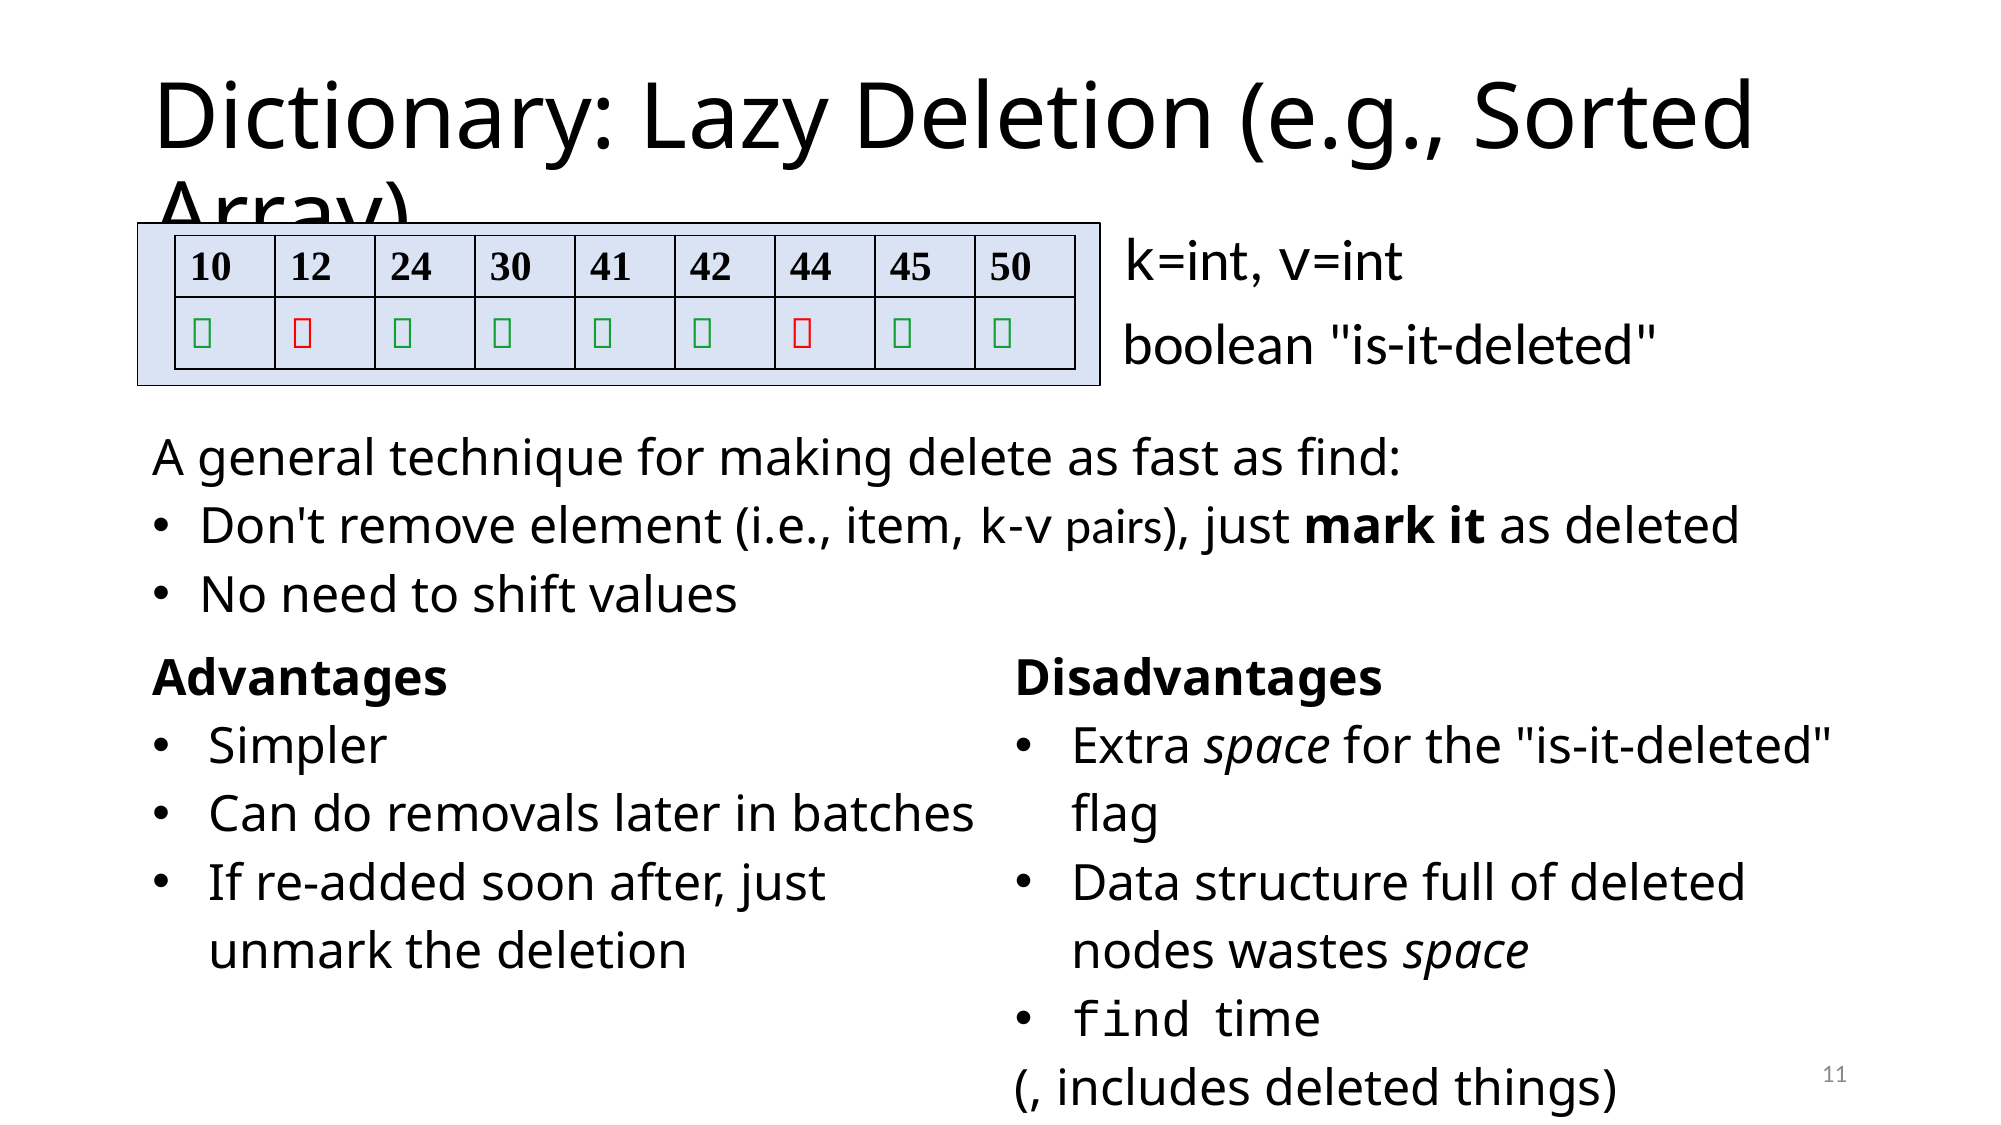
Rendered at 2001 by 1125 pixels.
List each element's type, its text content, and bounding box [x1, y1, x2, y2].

table_header 42 [676, 236, 774, 296]
table_cell  [176, 298, 274, 368]
title Dictionary: Lazy Deletion (e.g., Sorted Array) [137, 59, 1863, 278]
table_cell  [876, 298, 974, 368]
table_header 30 [476, 236, 574, 296]
table_header 24 [376, 236, 474, 296]
text_box k=int, v=int boolean "is-it-deleted" [1107, 222, 1705, 402]
table_cell  [776, 298, 874, 368]
table_cell  [476, 298, 574, 368]
table_header 50 [976, 236, 1074, 296]
table_header 45 [876, 236, 974, 296]
table_cell  [676, 298, 774, 368]
table_cell  [276, 298, 374, 368]
table_cell  [976, 298, 1074, 368]
table_cell  [576, 298, 674, 368]
table_header 41 [576, 236, 674, 296]
slide_number 11 [1412, 1042, 1863, 1103]
table_header 12 [276, 236, 374, 296]
text_box [137, 222, 1100, 386]
table_header 44 [776, 236, 874, 296]
table_cell  [376, 298, 474, 368]
table_header 10 [176, 236, 274, 296]
